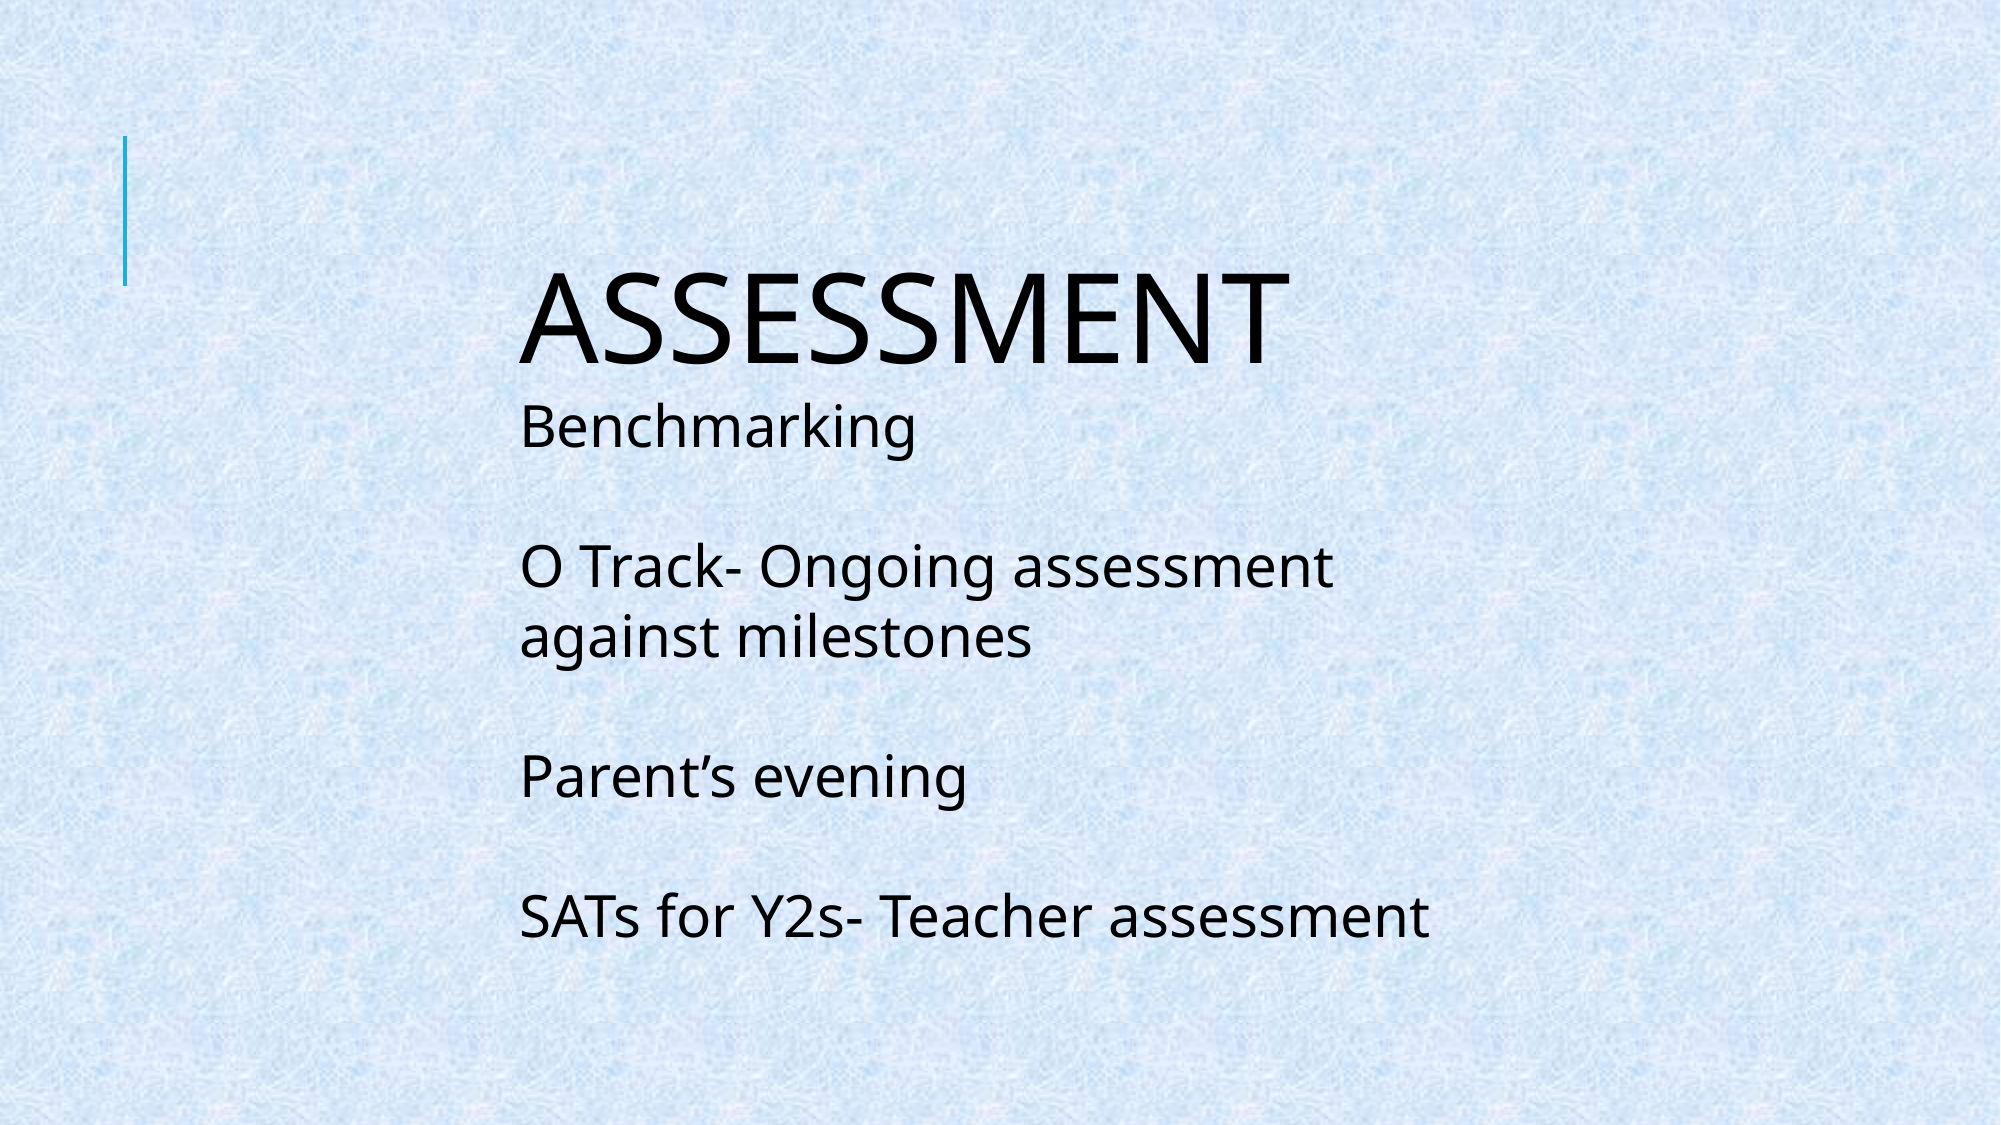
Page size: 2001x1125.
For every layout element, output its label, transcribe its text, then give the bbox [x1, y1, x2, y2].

text_box ASSESSMENT Benchmarking O Track- Ongoing assessment against milestones Parent’s evening SATs for Y2s- Teacher assessment [504, 231, 1505, 957]
picture [0, 0, 2001, 1125]
